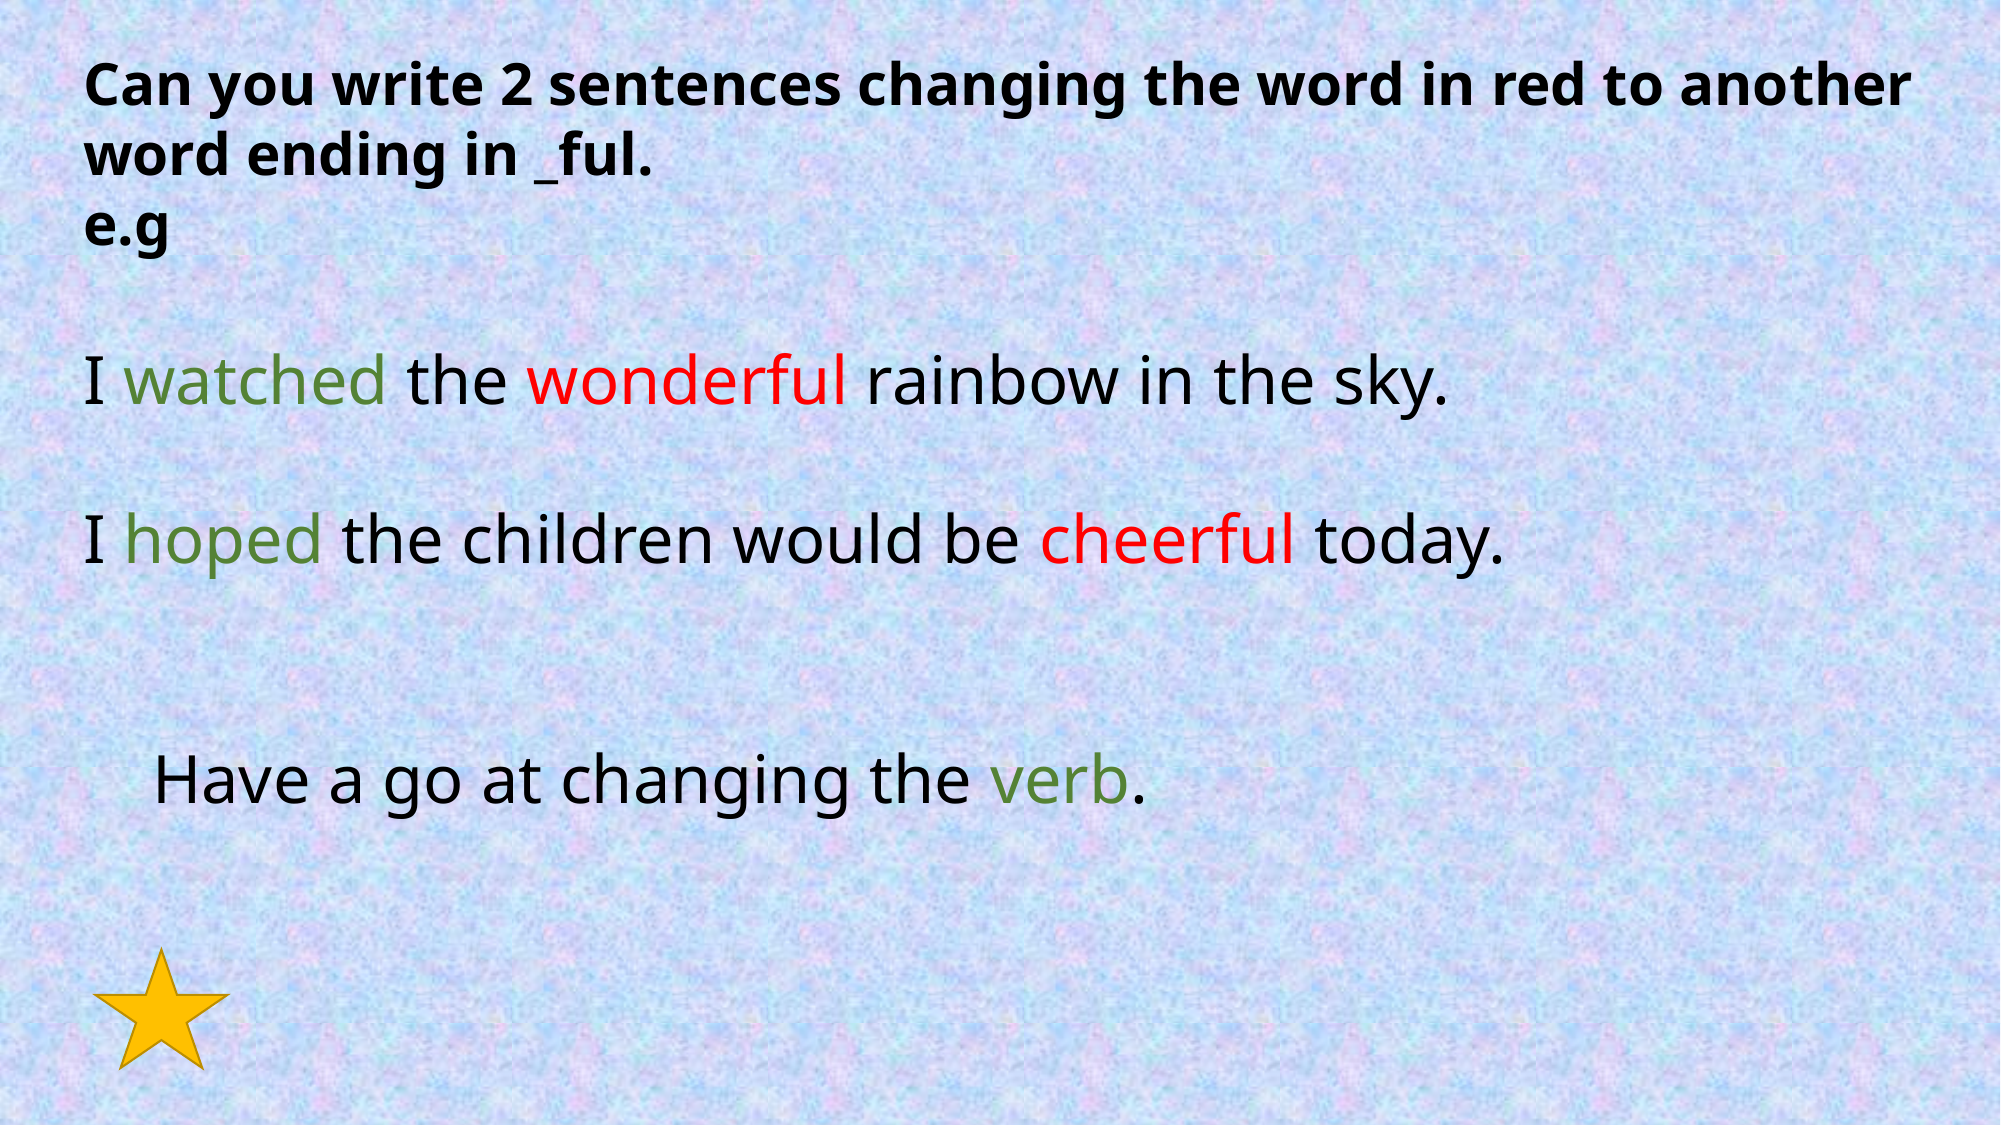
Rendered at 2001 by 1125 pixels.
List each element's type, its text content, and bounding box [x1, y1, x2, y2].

text_box [91, 946, 231, 1071]
picture [0, 0, 2001, 1125]
text_box Can you write 2 sentences changing the word in red to another word ending in _ful. e.g I watched the wonderful rainbow in the sky. I hoped the children would be cheerful today. Have a go at changing the verb. [68, 40, 1981, 1015]
